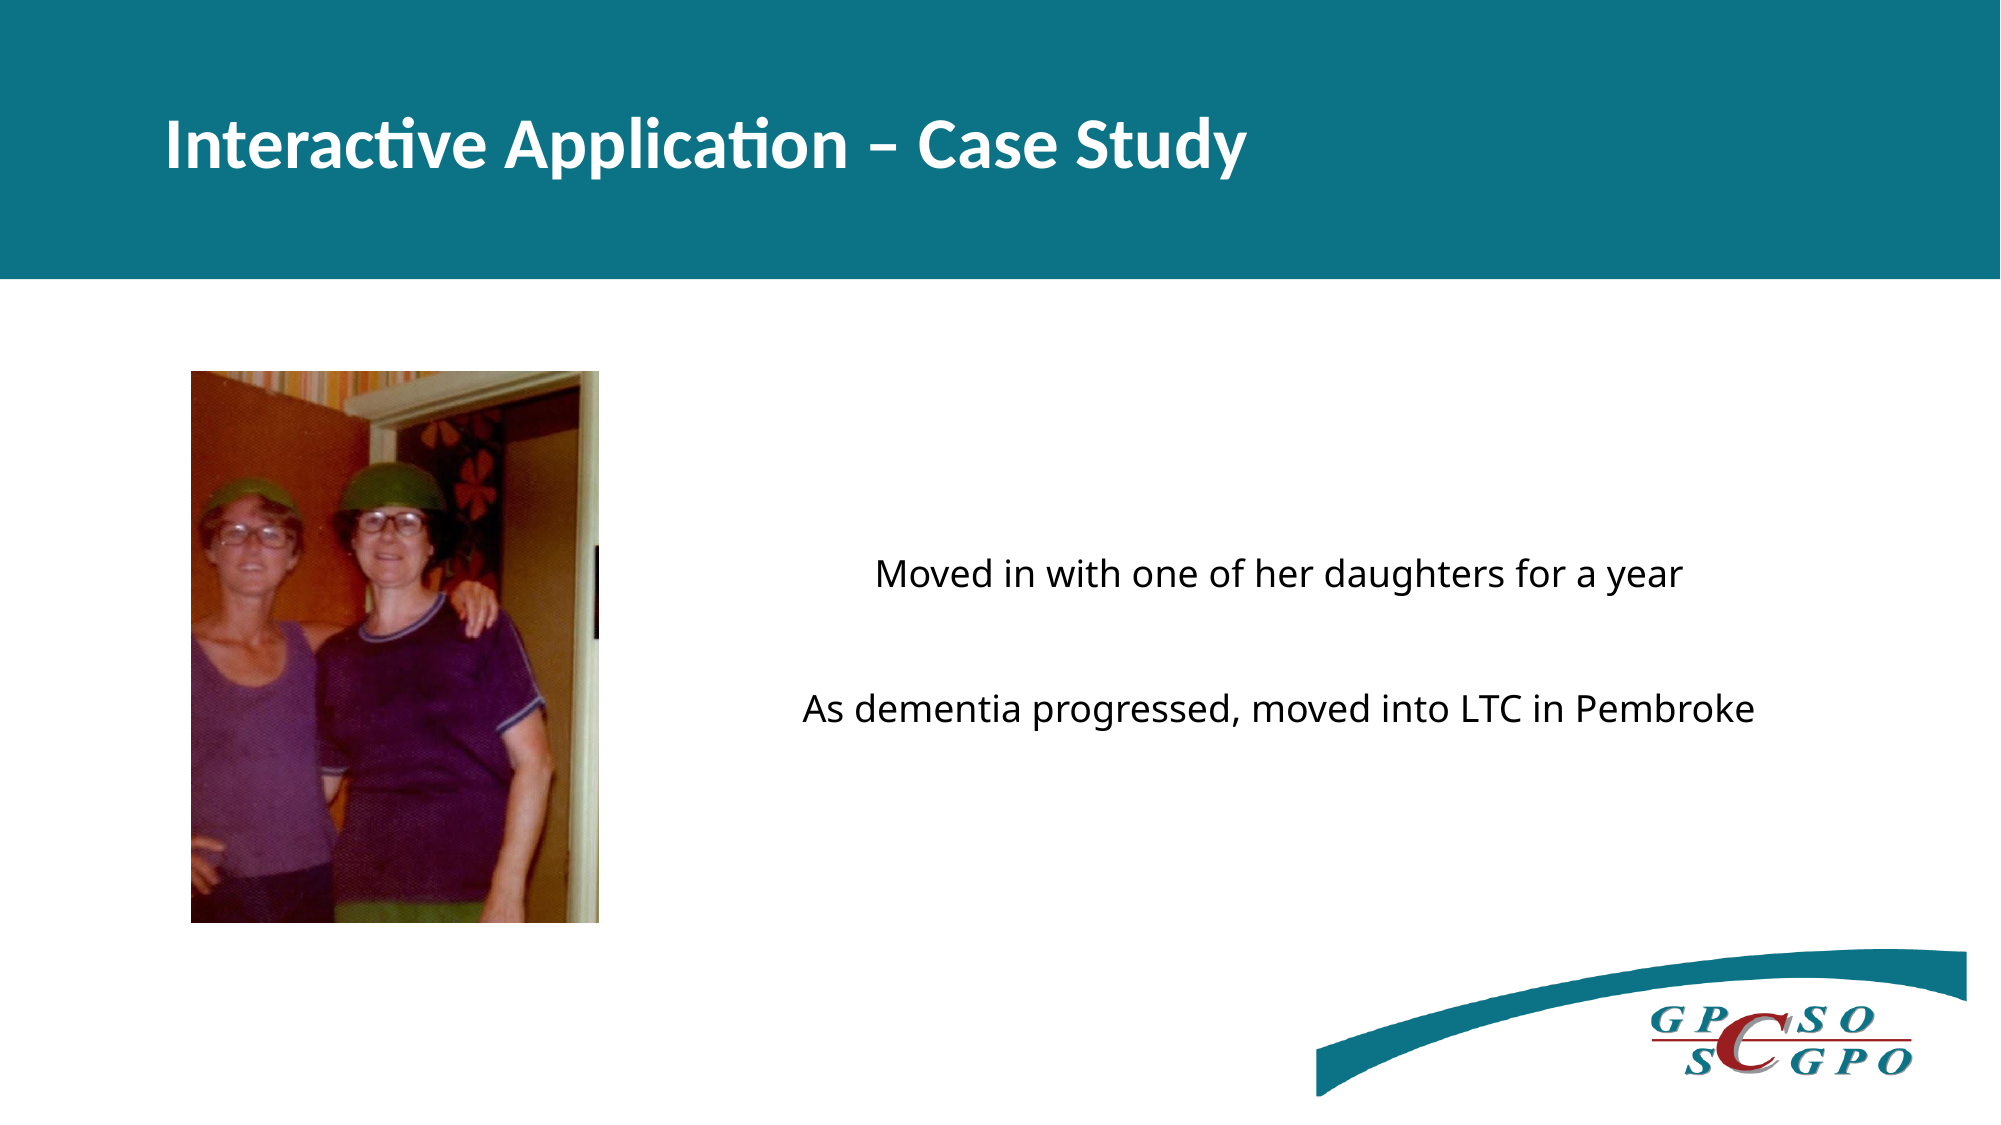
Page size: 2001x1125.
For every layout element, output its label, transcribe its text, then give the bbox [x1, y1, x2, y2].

picture [1316, 949, 1967, 1100]
text_box Interactive Application – Case Study [0, 0, 2000, 280]
picture [191, 371, 599, 923]
text_box Moved in with one of her daughters for a year As dementia progressed, moved into LTC in Pembroke [657, 475, 1827, 783]
